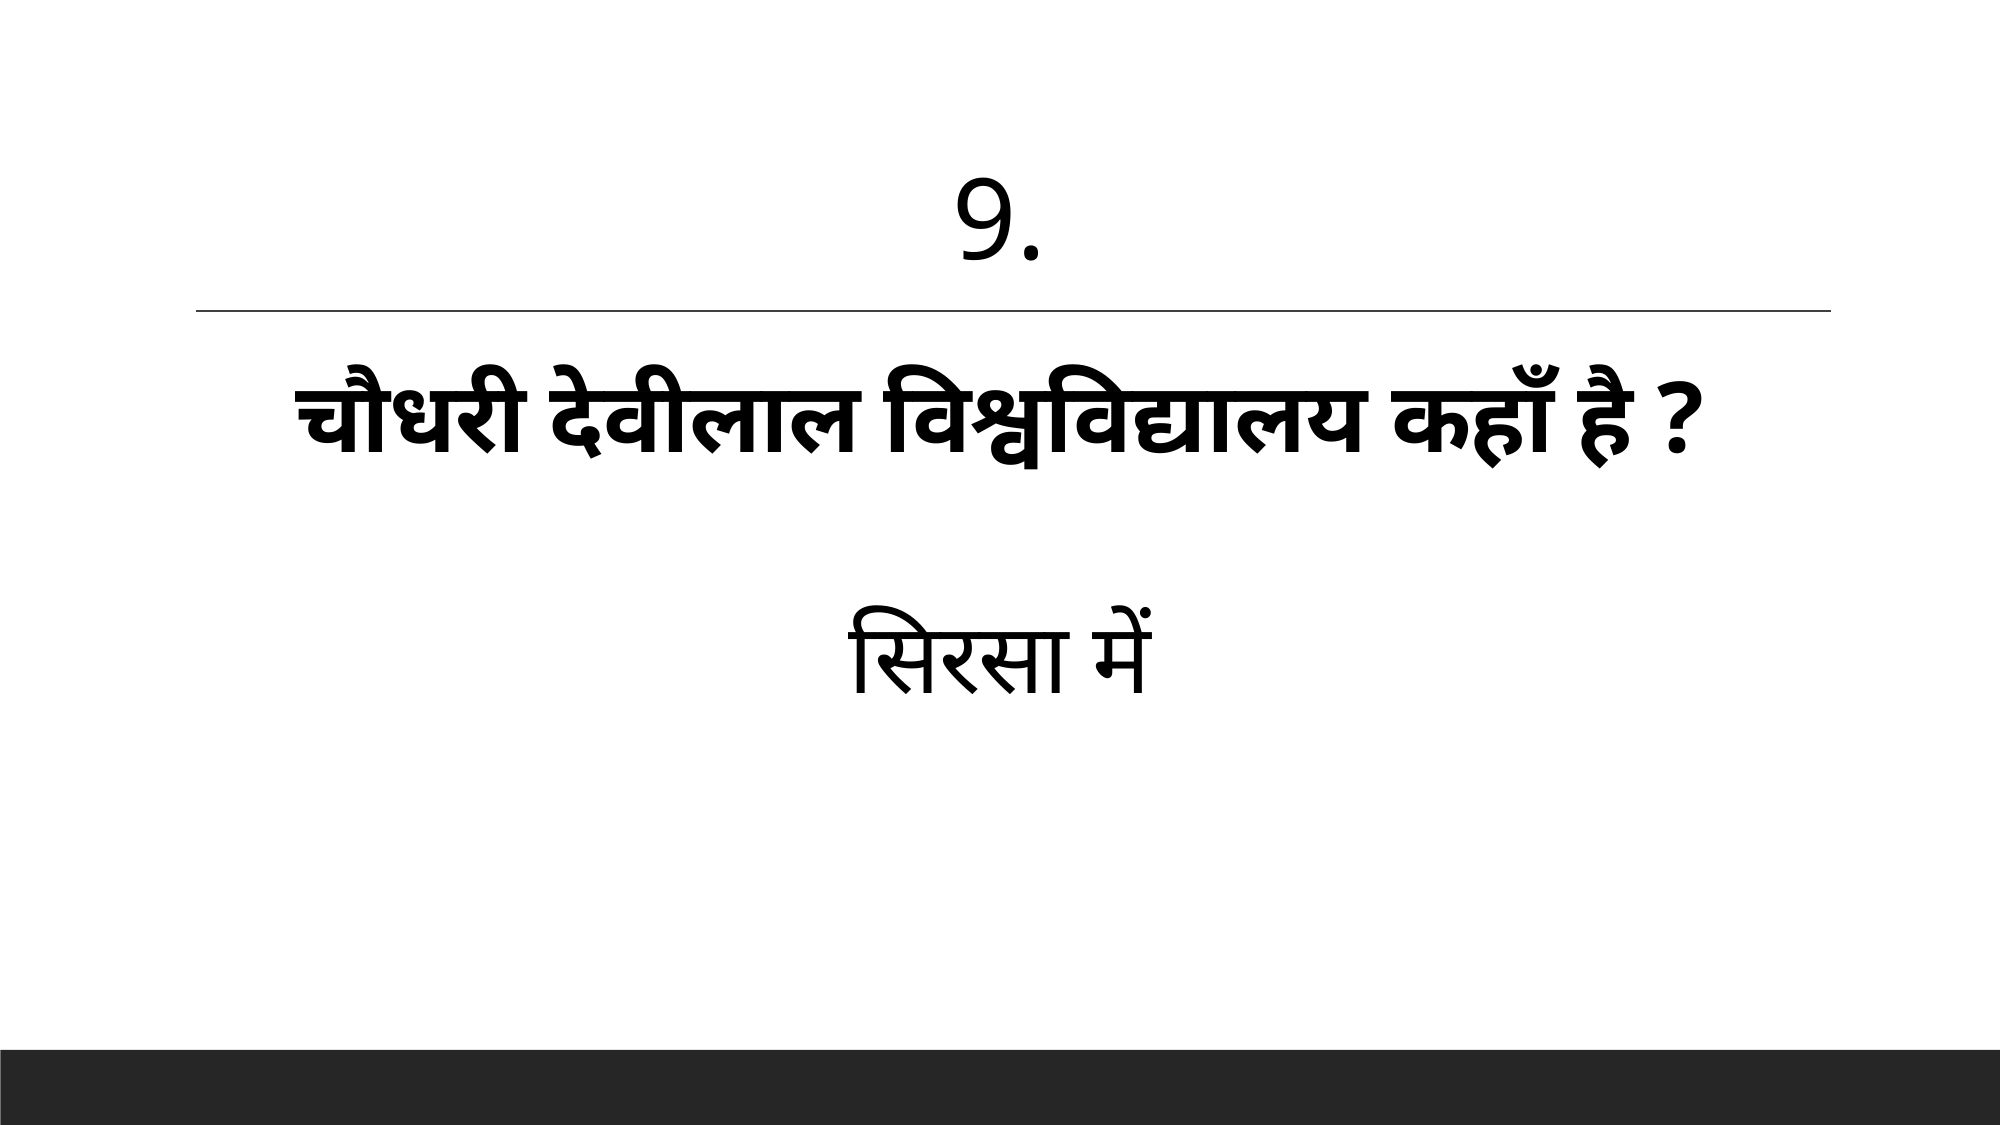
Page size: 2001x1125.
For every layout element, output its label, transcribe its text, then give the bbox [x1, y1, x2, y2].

text_box सिरसा में [174, 484, 1825, 723]
text_box 9. [937, 139, 1063, 290]
title चौधरी देवीलाल विश्वविद्यालय कहाँ है ? [174, 241, 1825, 480]
